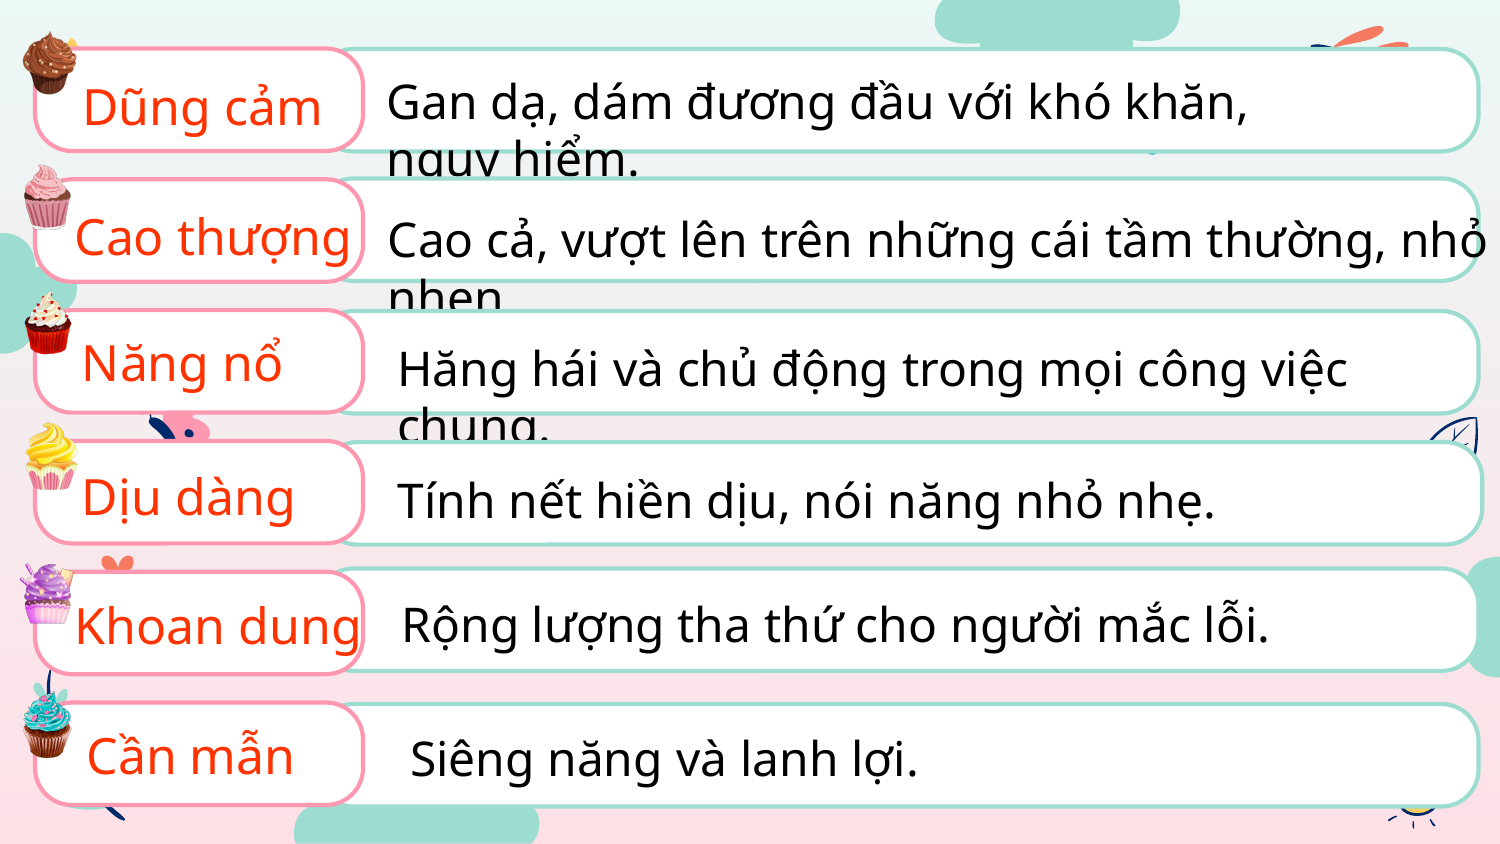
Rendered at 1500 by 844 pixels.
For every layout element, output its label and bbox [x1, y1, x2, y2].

text_box [403, 703, 1479, 807]
text_box [410, 48, 1479, 152]
text_box [34, 571, 401, 675]
text_box [316, 568, 1479, 672]
text_box [34, 309, 396, 413]
picture [22, 287, 74, 356]
text_box [397, 310, 1479, 414]
text_box [34, 702, 401, 806]
text_box [34, 440, 396, 544]
picture [22, 690, 73, 759]
text_box [34, 179, 388, 283]
picture [22, 29, 77, 99]
picture [12, 557, 82, 627]
text_box [34, 48, 408, 152]
text_box [397, 441, 1483, 545]
picture [17, 420, 86, 493]
picture [13, 160, 82, 230]
text_box [389, 178, 1500, 282]
